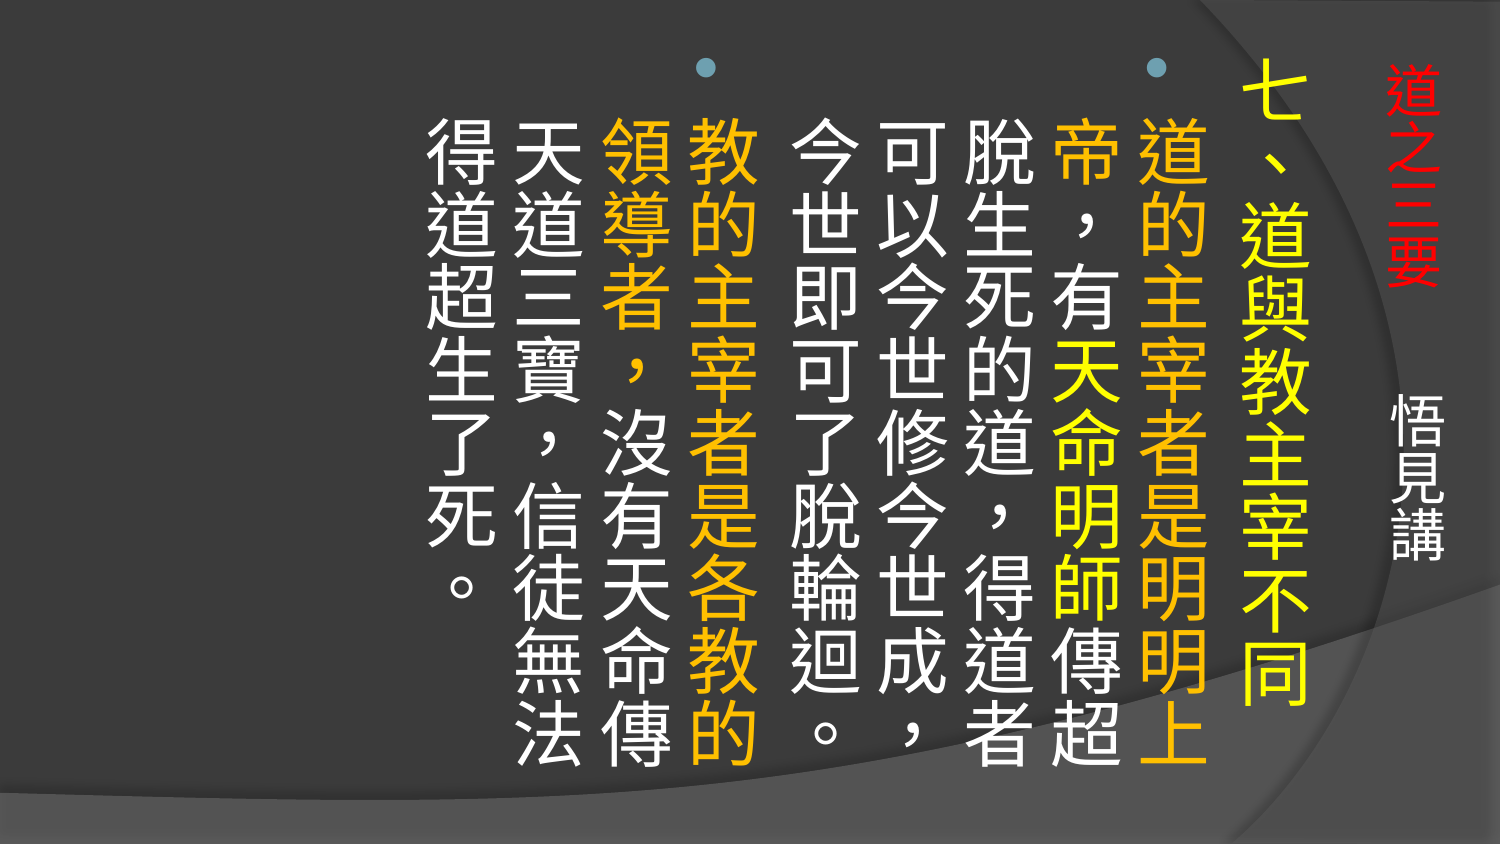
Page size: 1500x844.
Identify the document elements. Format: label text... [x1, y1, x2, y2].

list 七、道與教主宰不同 道的主宰者是明明上帝，有天命明師傳超脫生死的道，得道者可以今世修今世成，今世即可了脫輪迴。 教的主宰者是各教的領導者，沒有天命傳天道三寶，信徒無法得道超生了死。 [29, 33, 1329, 812]
title 道之三要 悟見講 [1352, 43, 1473, 812]
